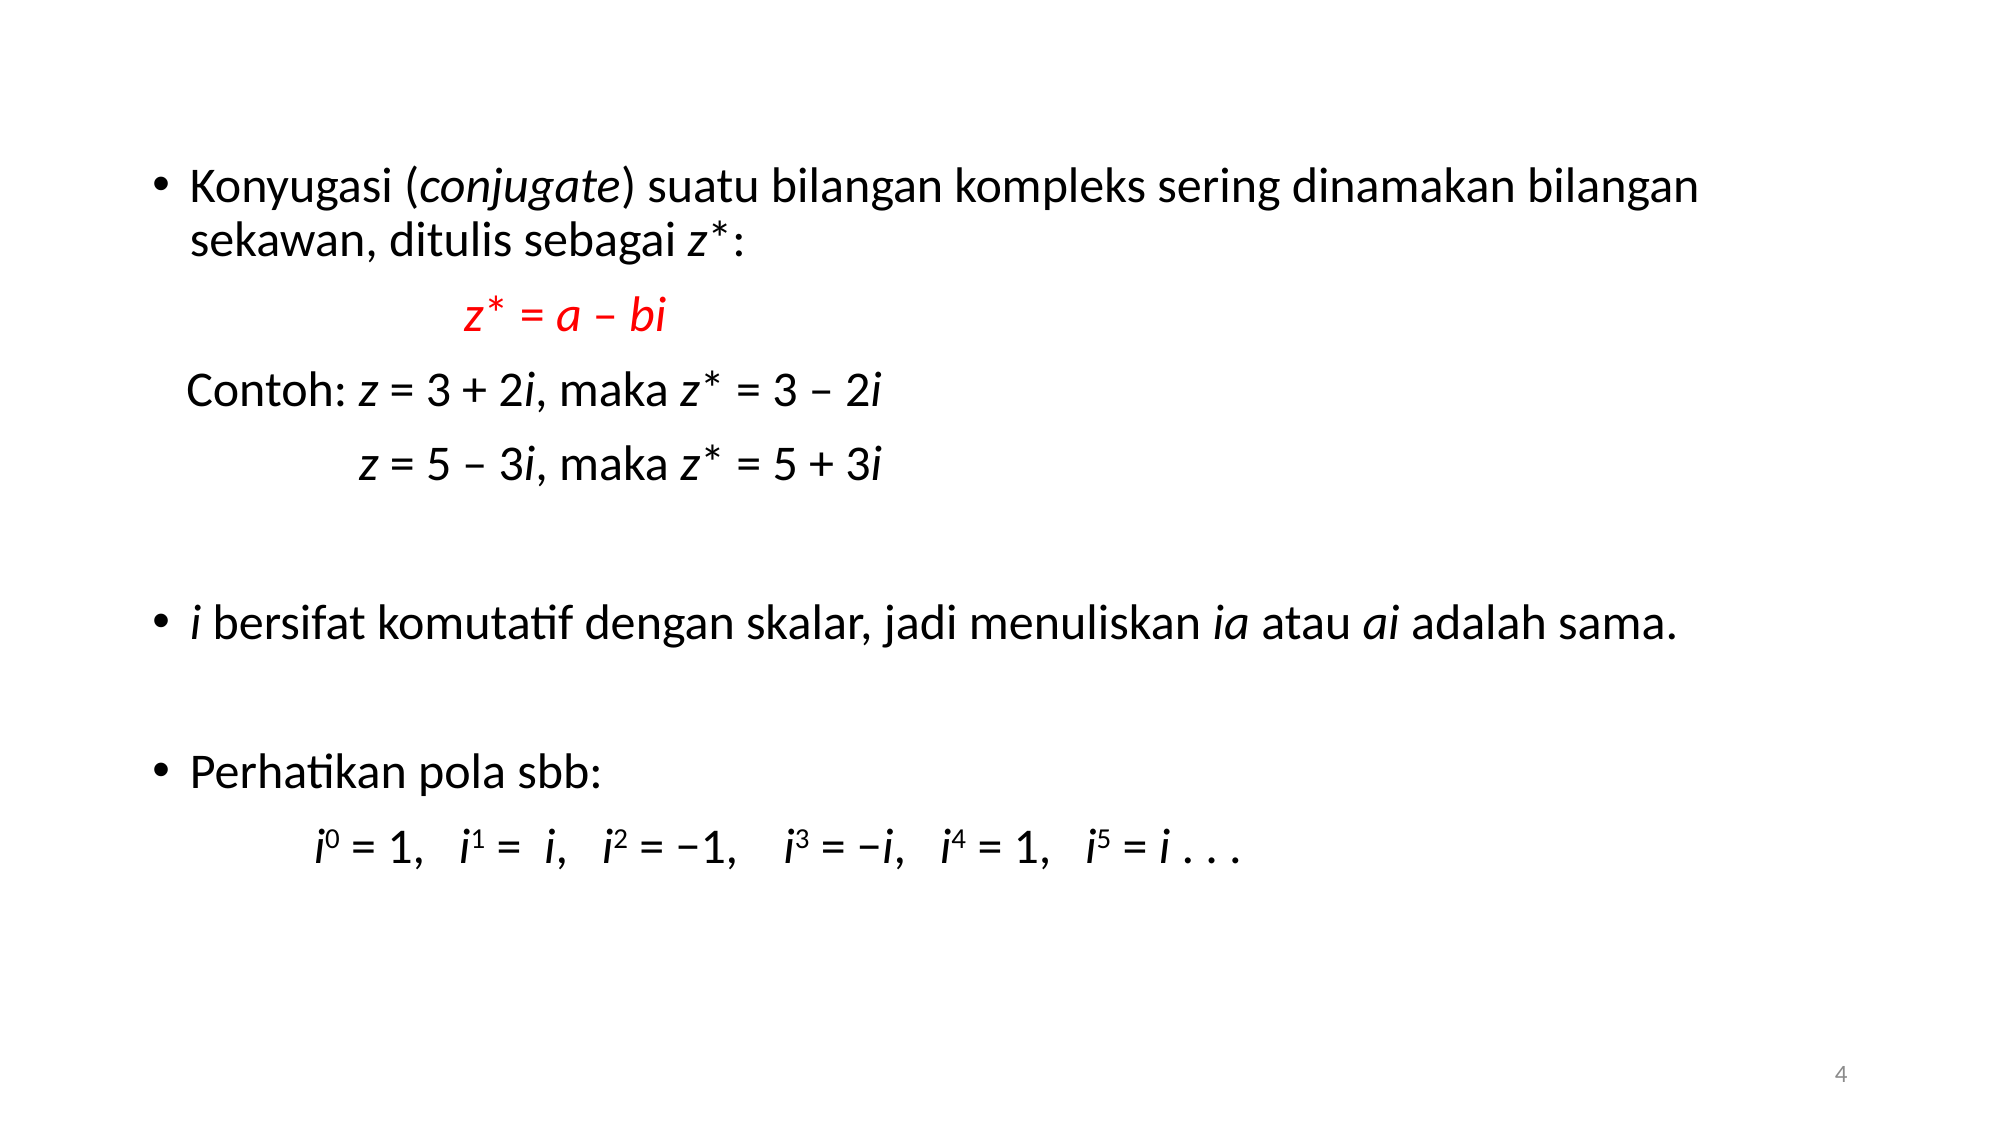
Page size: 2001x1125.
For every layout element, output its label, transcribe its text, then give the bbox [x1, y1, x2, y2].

list Konyugasi (conjugate) suatu bilangan kompleks sering dinamakan bilangan sekawan, ditulis sebagai z*: z* = a – bi Contoh: z = 3 + 2i, maka z* = 3 – 2i z = 5 – 3i, maka z* = 5 + 3i i bersifat komutatif dengan skalar, jadi menuliskan ia atau ai adalah sama. Perhatikan pola sbb: i0 = 1, i1 = i, i2 = −1, i3 = −i, i4 = 1, i5 = i . . . [137, 151, 1863, 1065]
slide_number 4 [1412, 1042, 1863, 1103]
